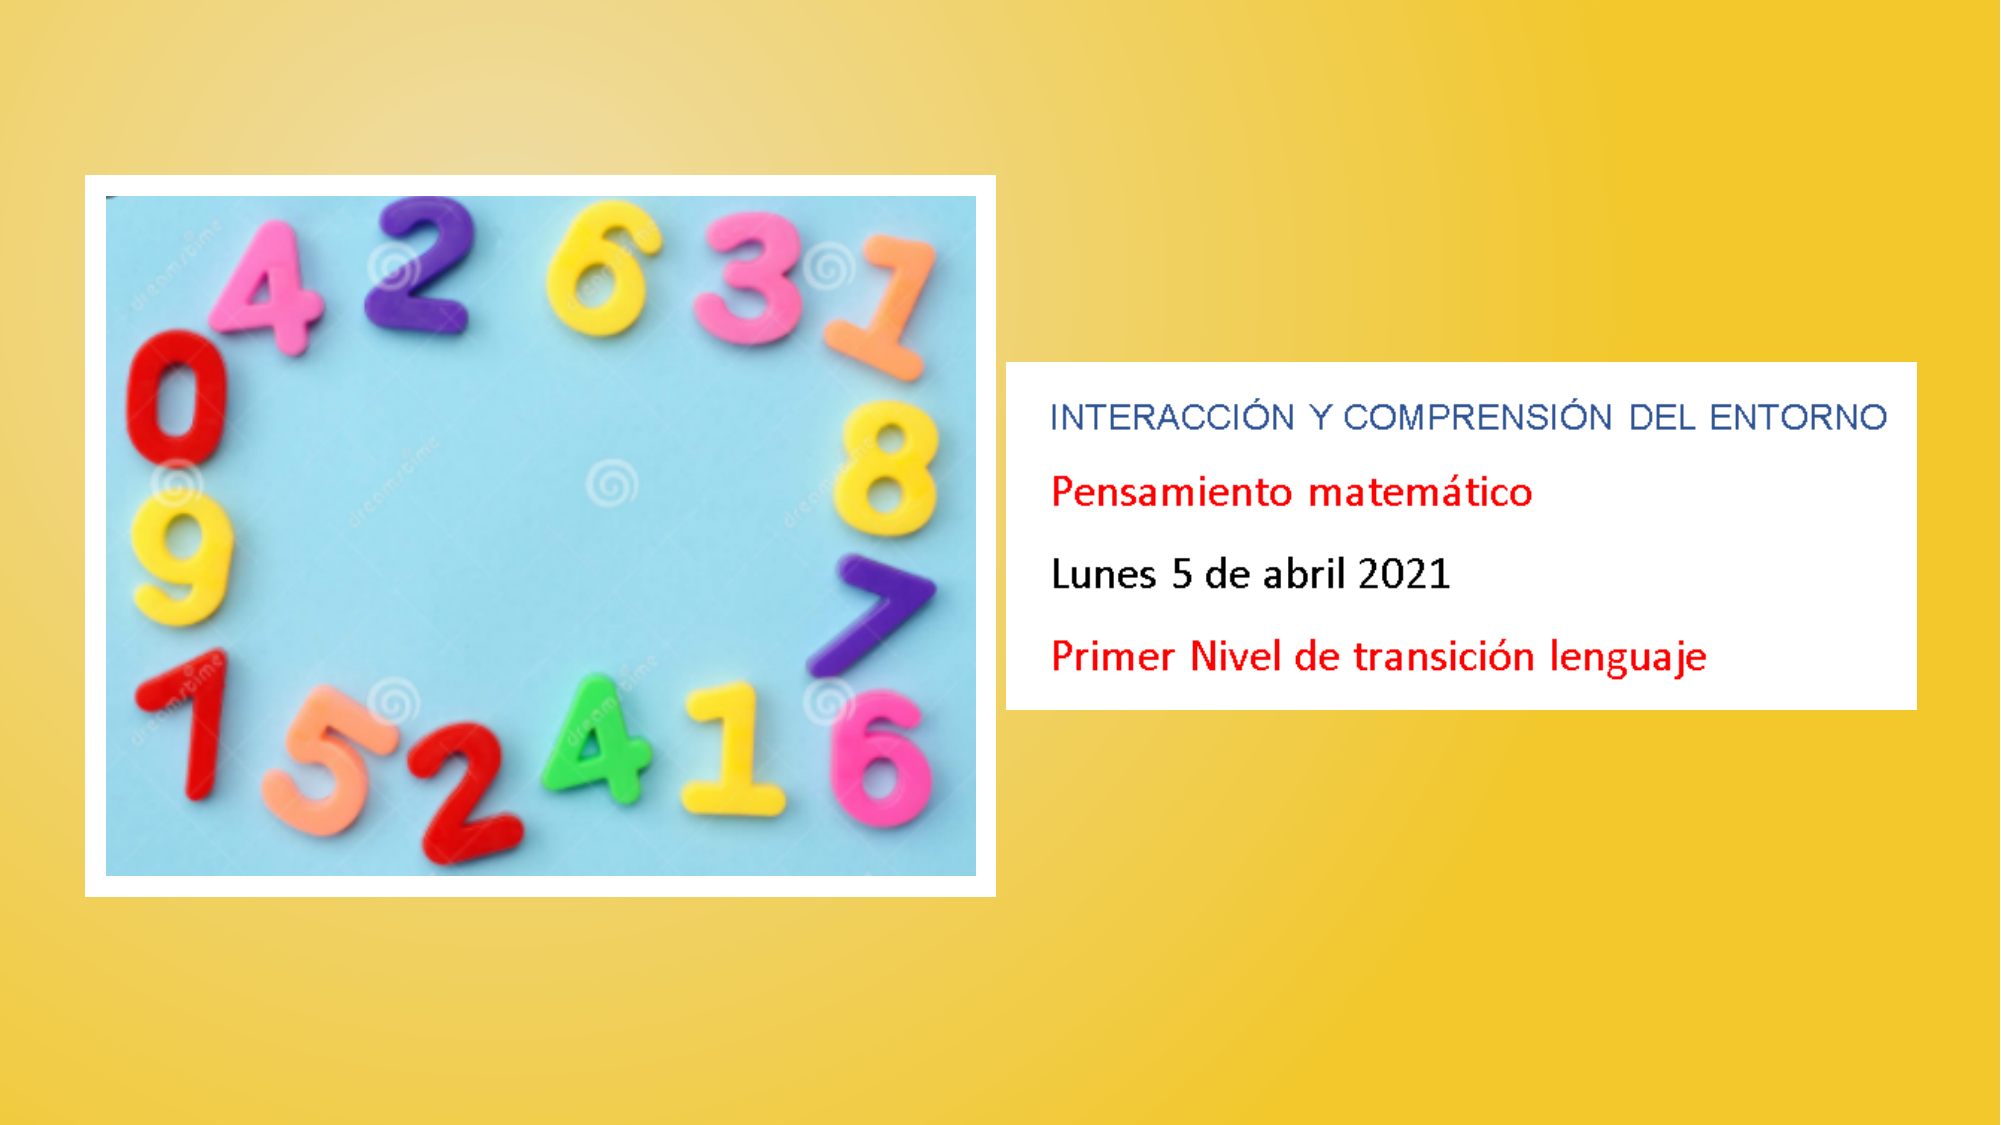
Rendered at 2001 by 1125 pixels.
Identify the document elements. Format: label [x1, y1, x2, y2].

text_box [0, 0, 1977, 1125]
picture [1026, 382, 1897, 690]
picture [105, 195, 976, 877]
